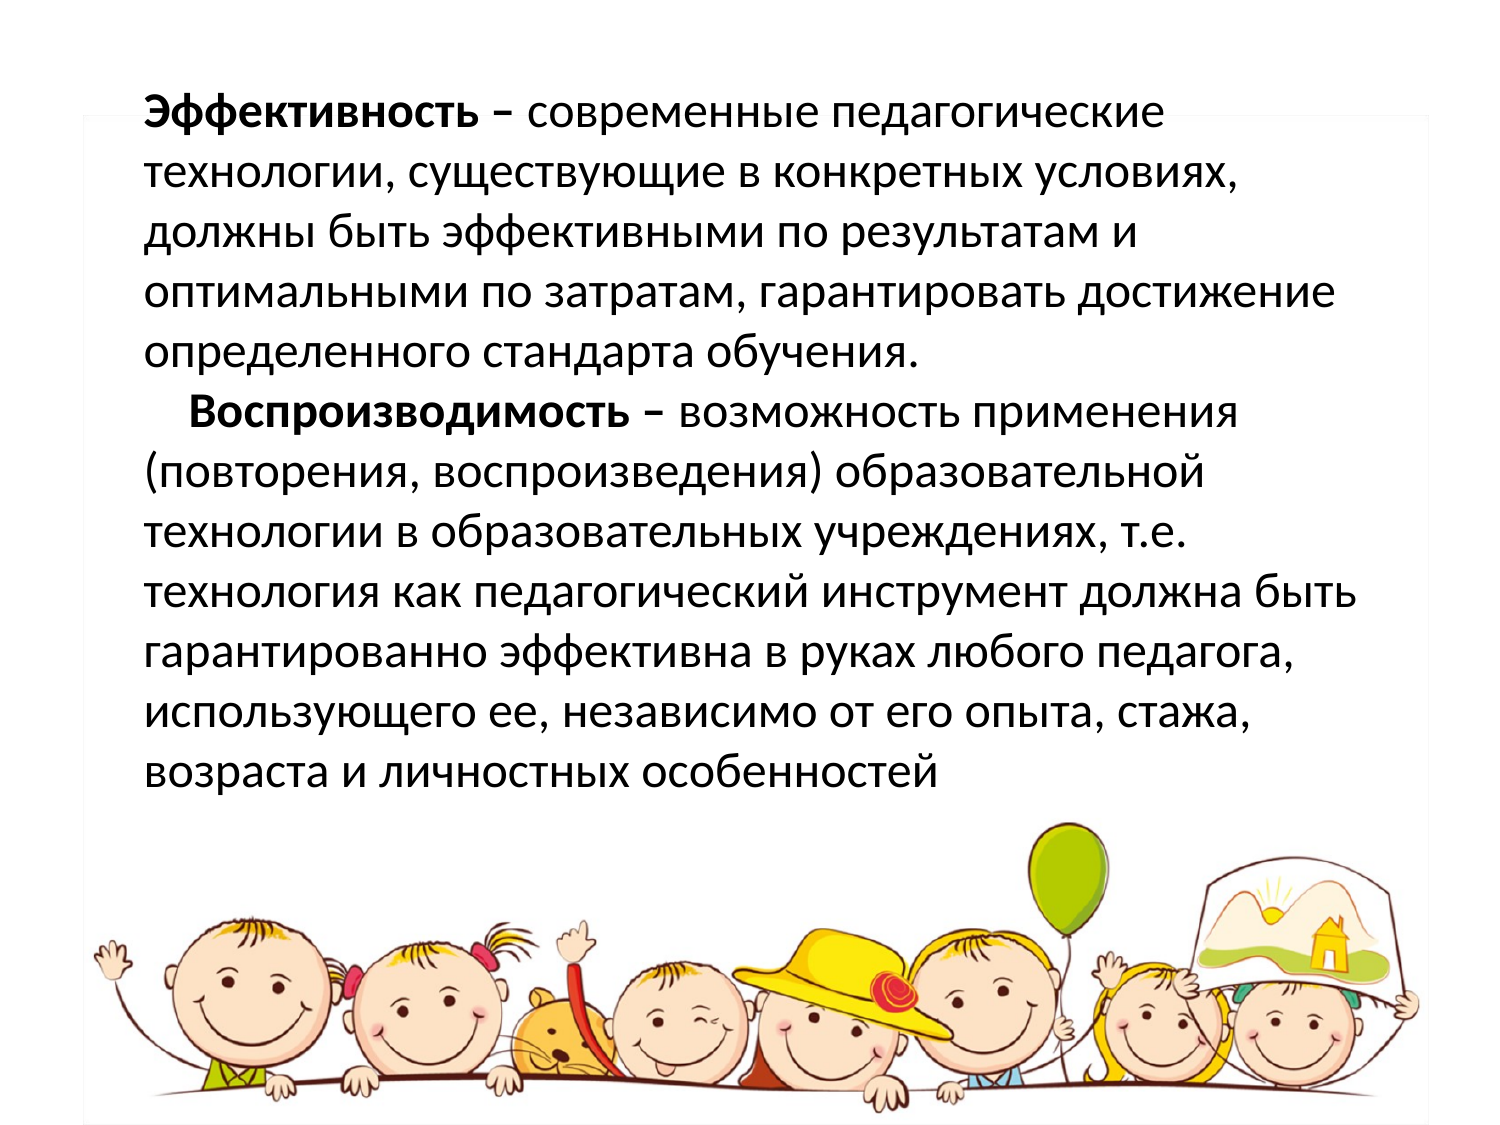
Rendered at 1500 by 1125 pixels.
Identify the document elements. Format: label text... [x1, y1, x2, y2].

picture [81, 114, 1429, 1125]
text_box Эффективность – современные педагогические технологии, существующие в конкретных условиях, должны быть эффективными по результатам и оптимальными по затратам, гарантировать достижение определенного стандарта обучения. Воспроизводимость – возможность применения (повторения, воспроизведения) образовательной технологии в образовательных учреждениях, т.е. технология как педагогический инструмент должна быть гарантированно эффективна в руках любого педагога, использующего ее, независимо от его опыта, стажа, возраста и личностных особенностей [128, 70, 1407, 113]
